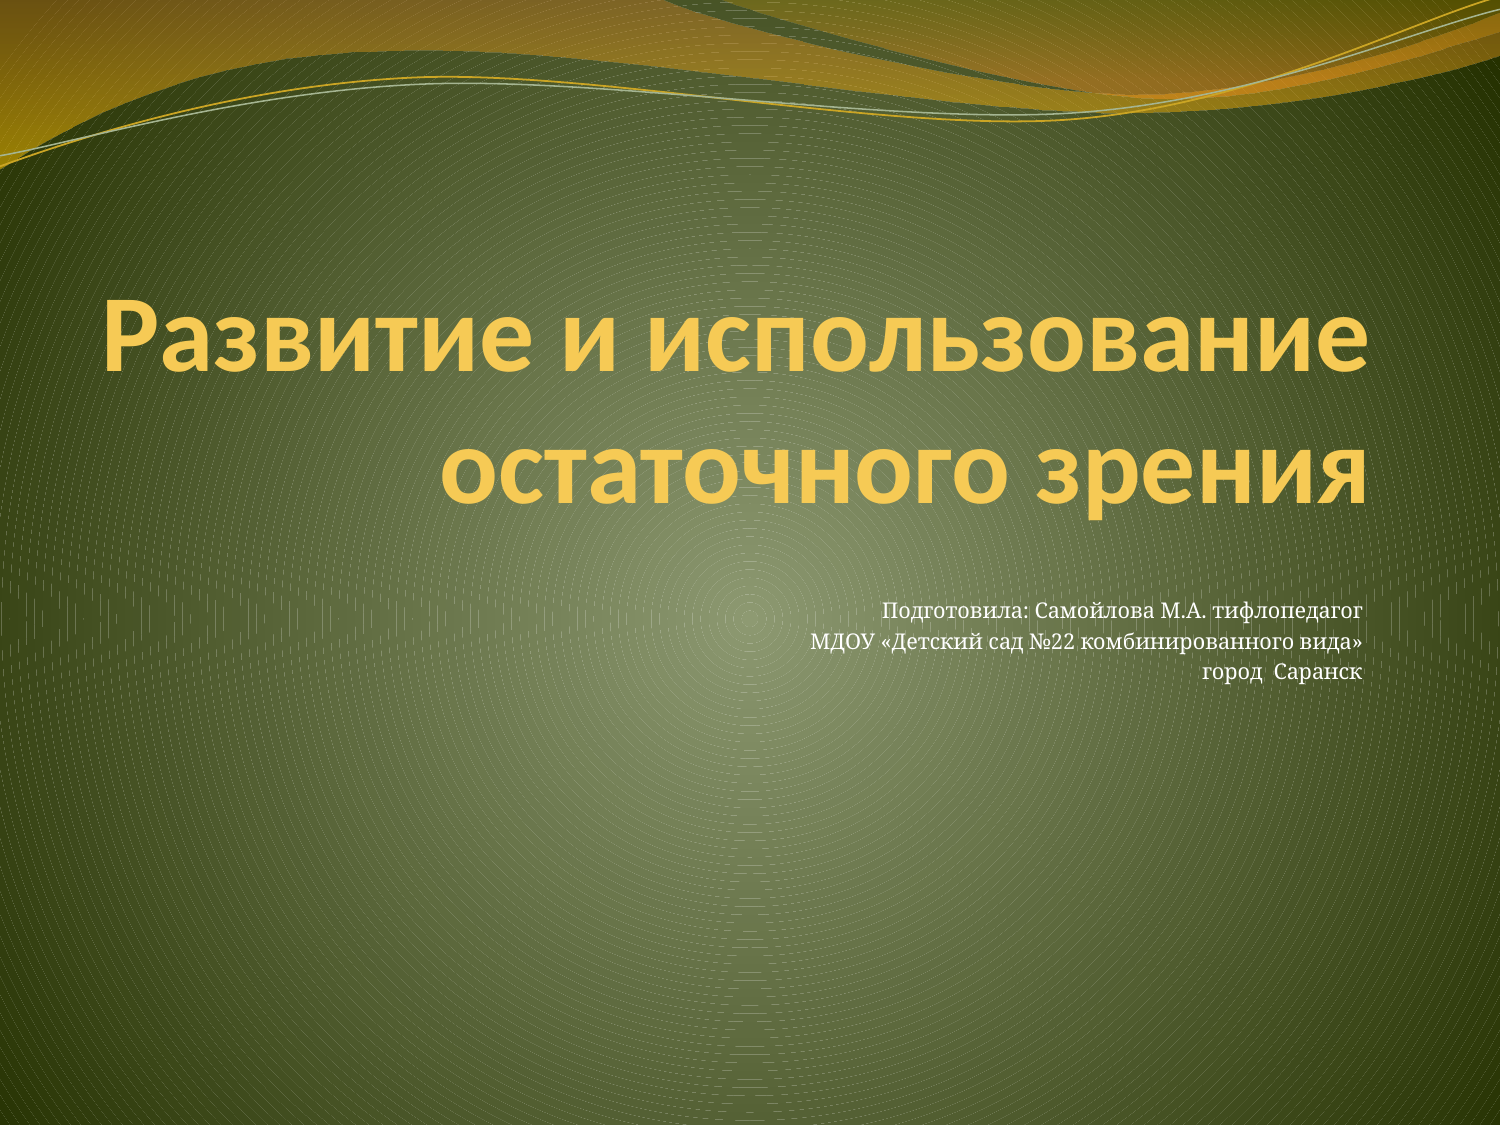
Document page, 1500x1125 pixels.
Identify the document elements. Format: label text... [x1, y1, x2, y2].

subtitle Подготовила: Самойлова М.А. тифлопедагог МДОУ «Детский сад №22 комбинированного вида» город Саранск [87, 529, 1376, 692]
title Развитие и использование остаточного зрения [87, 224, 1376, 525]
